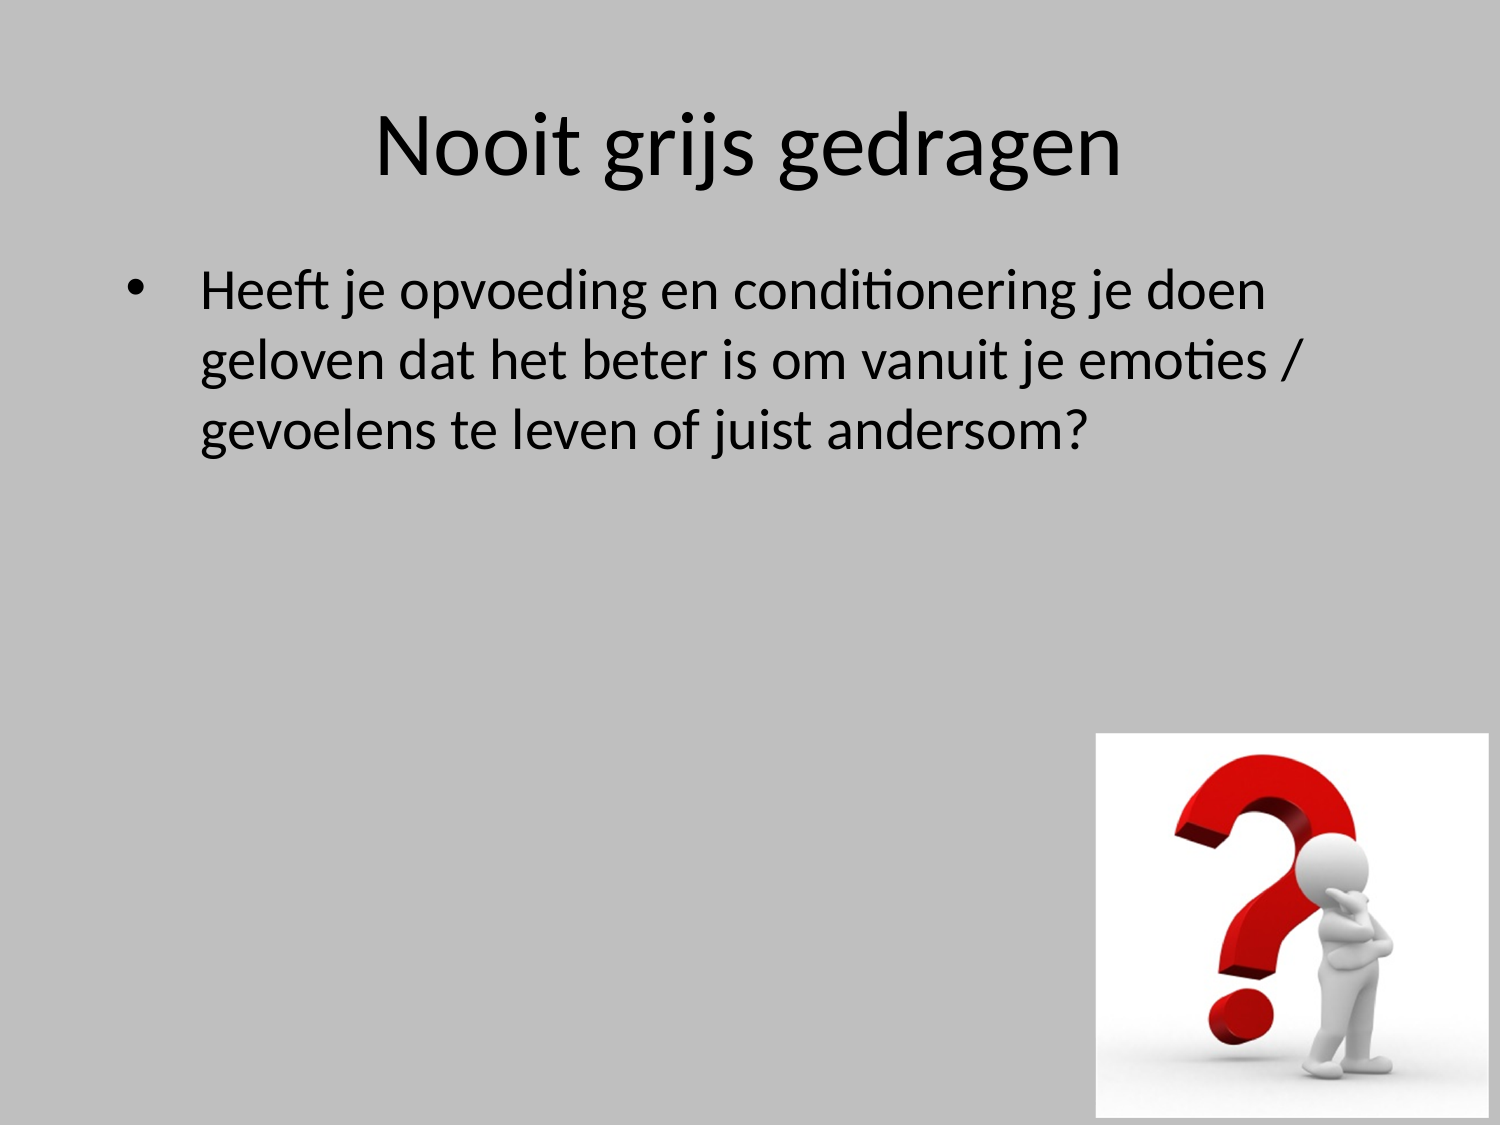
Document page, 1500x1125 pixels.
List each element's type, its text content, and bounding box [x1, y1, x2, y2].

picture [935, 733, 1500, 1118]
title Nooit grijs gedragen [75, 45, 1425, 233]
text_box Heeft je opvoeding en conditionering je doen geloven dat het beter is om vanuit je emoties / gevoelens te leven of juist andersom? [110, 243, 1447, 469]
